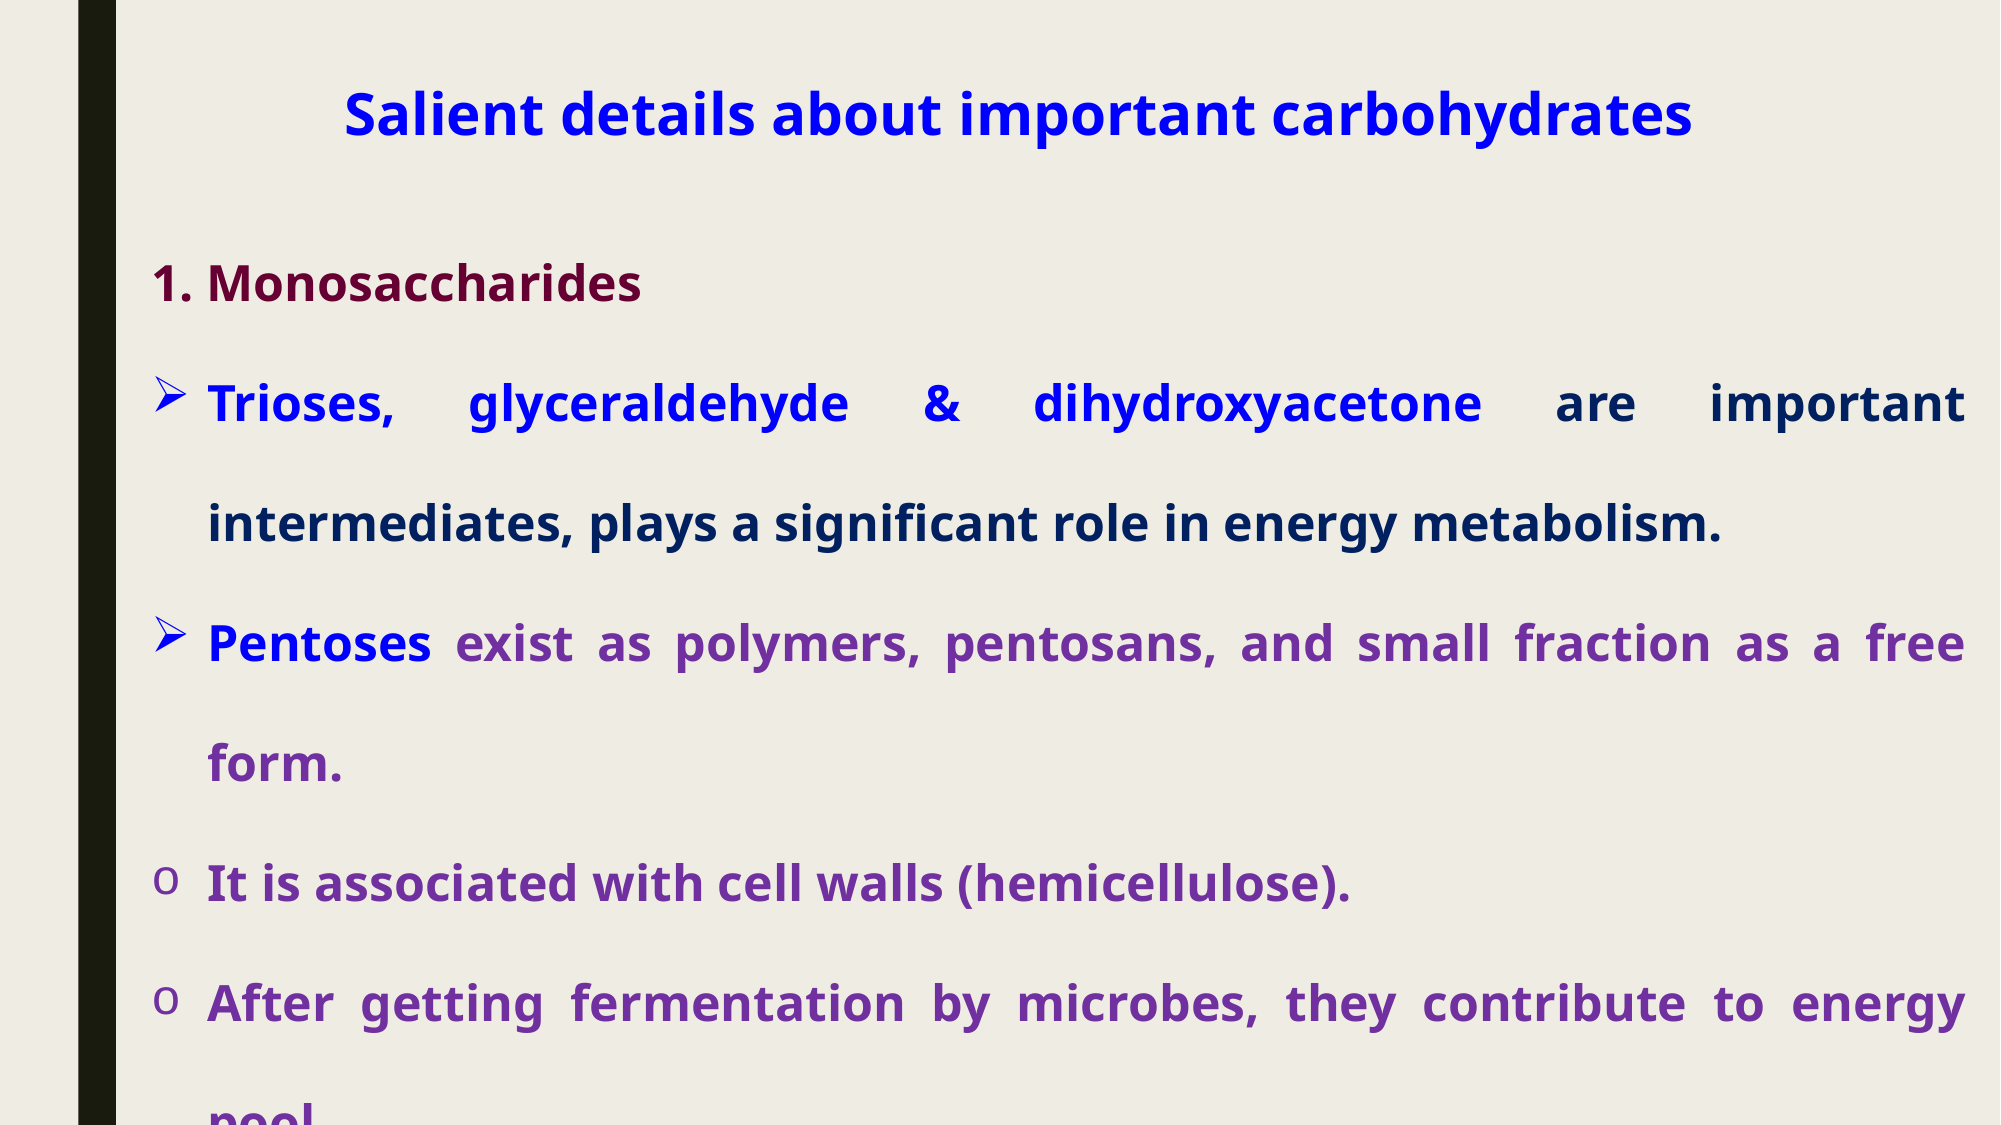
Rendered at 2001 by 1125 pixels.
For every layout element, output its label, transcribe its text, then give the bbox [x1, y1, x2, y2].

text_box 1. Monosaccharides Trioses, glyceraldehyde & dihydroxyacetone are important intermediates, plays a significant role in energy metabolism. Pentoses exist as polymers, pentosans, and small fraction as a free form. It is associated with cell walls (hemicellulose). After getting fermentation by microbes, they contribute to energy pool. [136, 183, 1981, 1125]
text_box Salient details about important carbohydrates [201, 64, 1837, 155]
